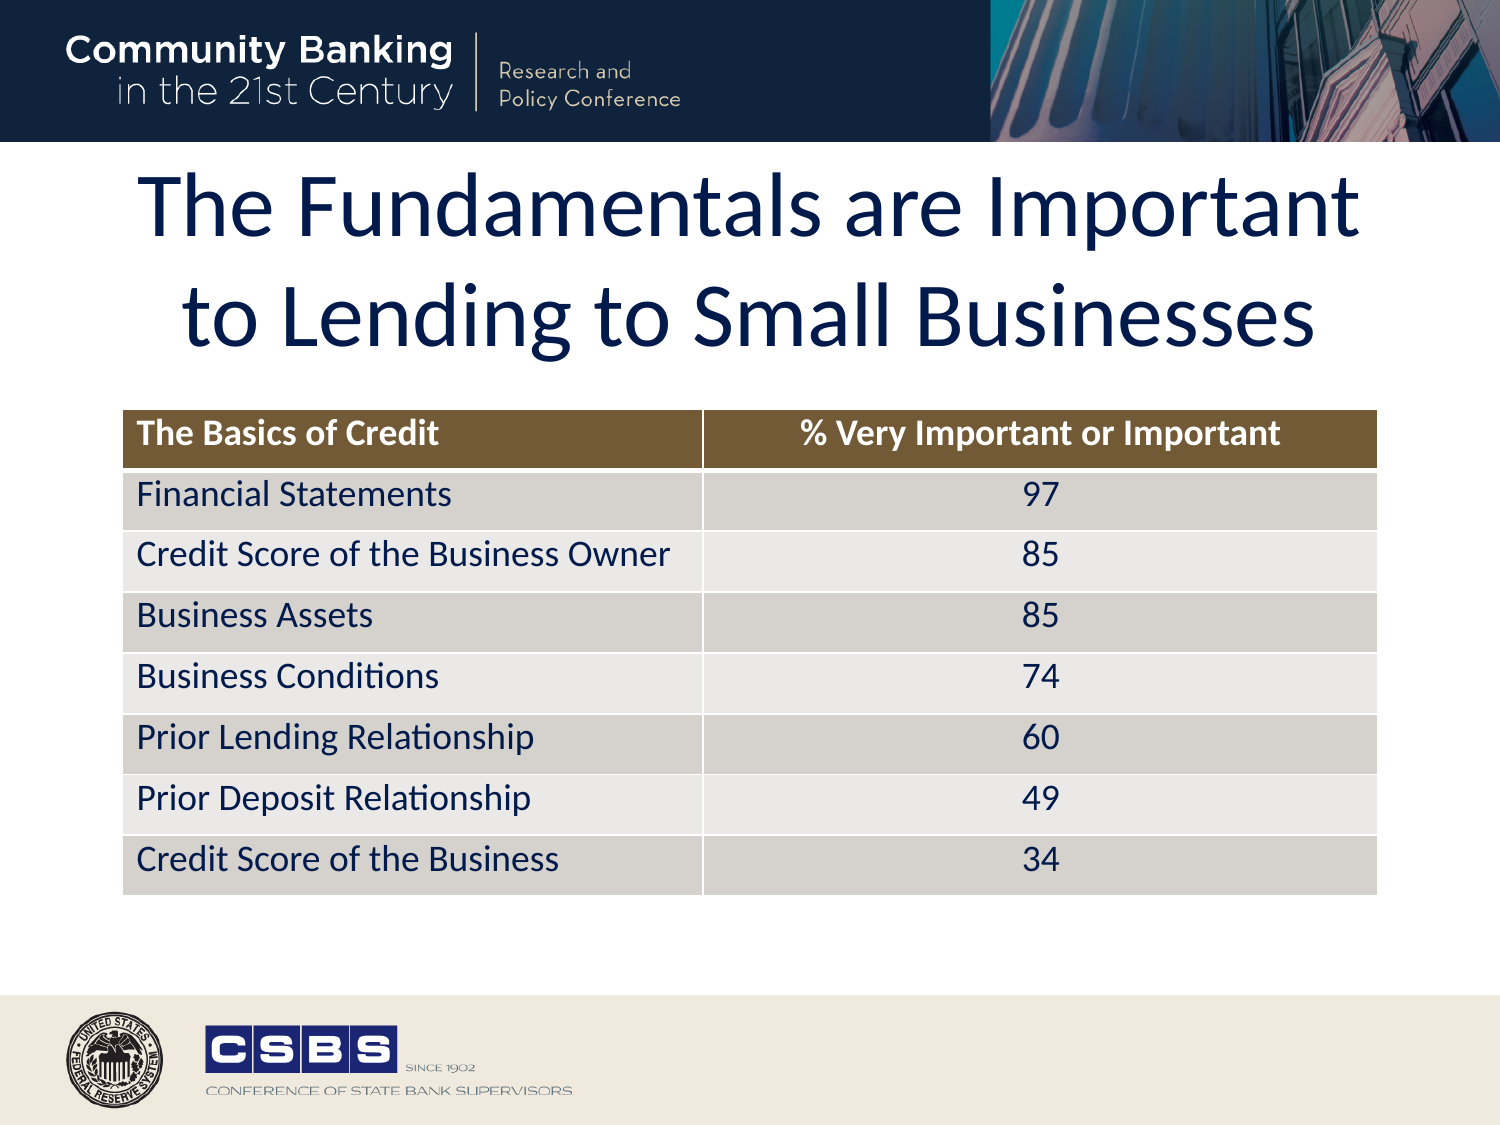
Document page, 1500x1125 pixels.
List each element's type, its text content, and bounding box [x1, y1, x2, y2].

table_cell 60 [704, 715, 1377, 774]
table_header The Basics of Credit [123, 410, 702, 468]
table_cell Business Assets [123, 593, 702, 652]
picture [0, 0, 1500, 1125]
table_cell 85 [704, 532, 1377, 591]
table_cell Prior Lending Relationship [123, 715, 702, 774]
table_cell Financial Statements [123, 473, 702, 530]
title The Fundamentals are Important to Lending to Small Businesses [75, 161, 1425, 349]
table_cell 34 [704, 836, 1377, 895]
table_cell Credit Score of the Business [123, 836, 702, 895]
table_cell Credit Score of the Business Owner [123, 532, 702, 591]
table_cell 85 [704, 593, 1377, 652]
table_cell Prior Deposit Relationship [123, 775, 702, 834]
table_cell 74 [704, 654, 1377, 713]
table_cell 49 [704, 775, 1377, 834]
table_cell Business Conditions [123, 654, 702, 713]
table_cell 97 [704, 473, 1377, 530]
table_header % Very Important or Important [704, 410, 1377, 468]
